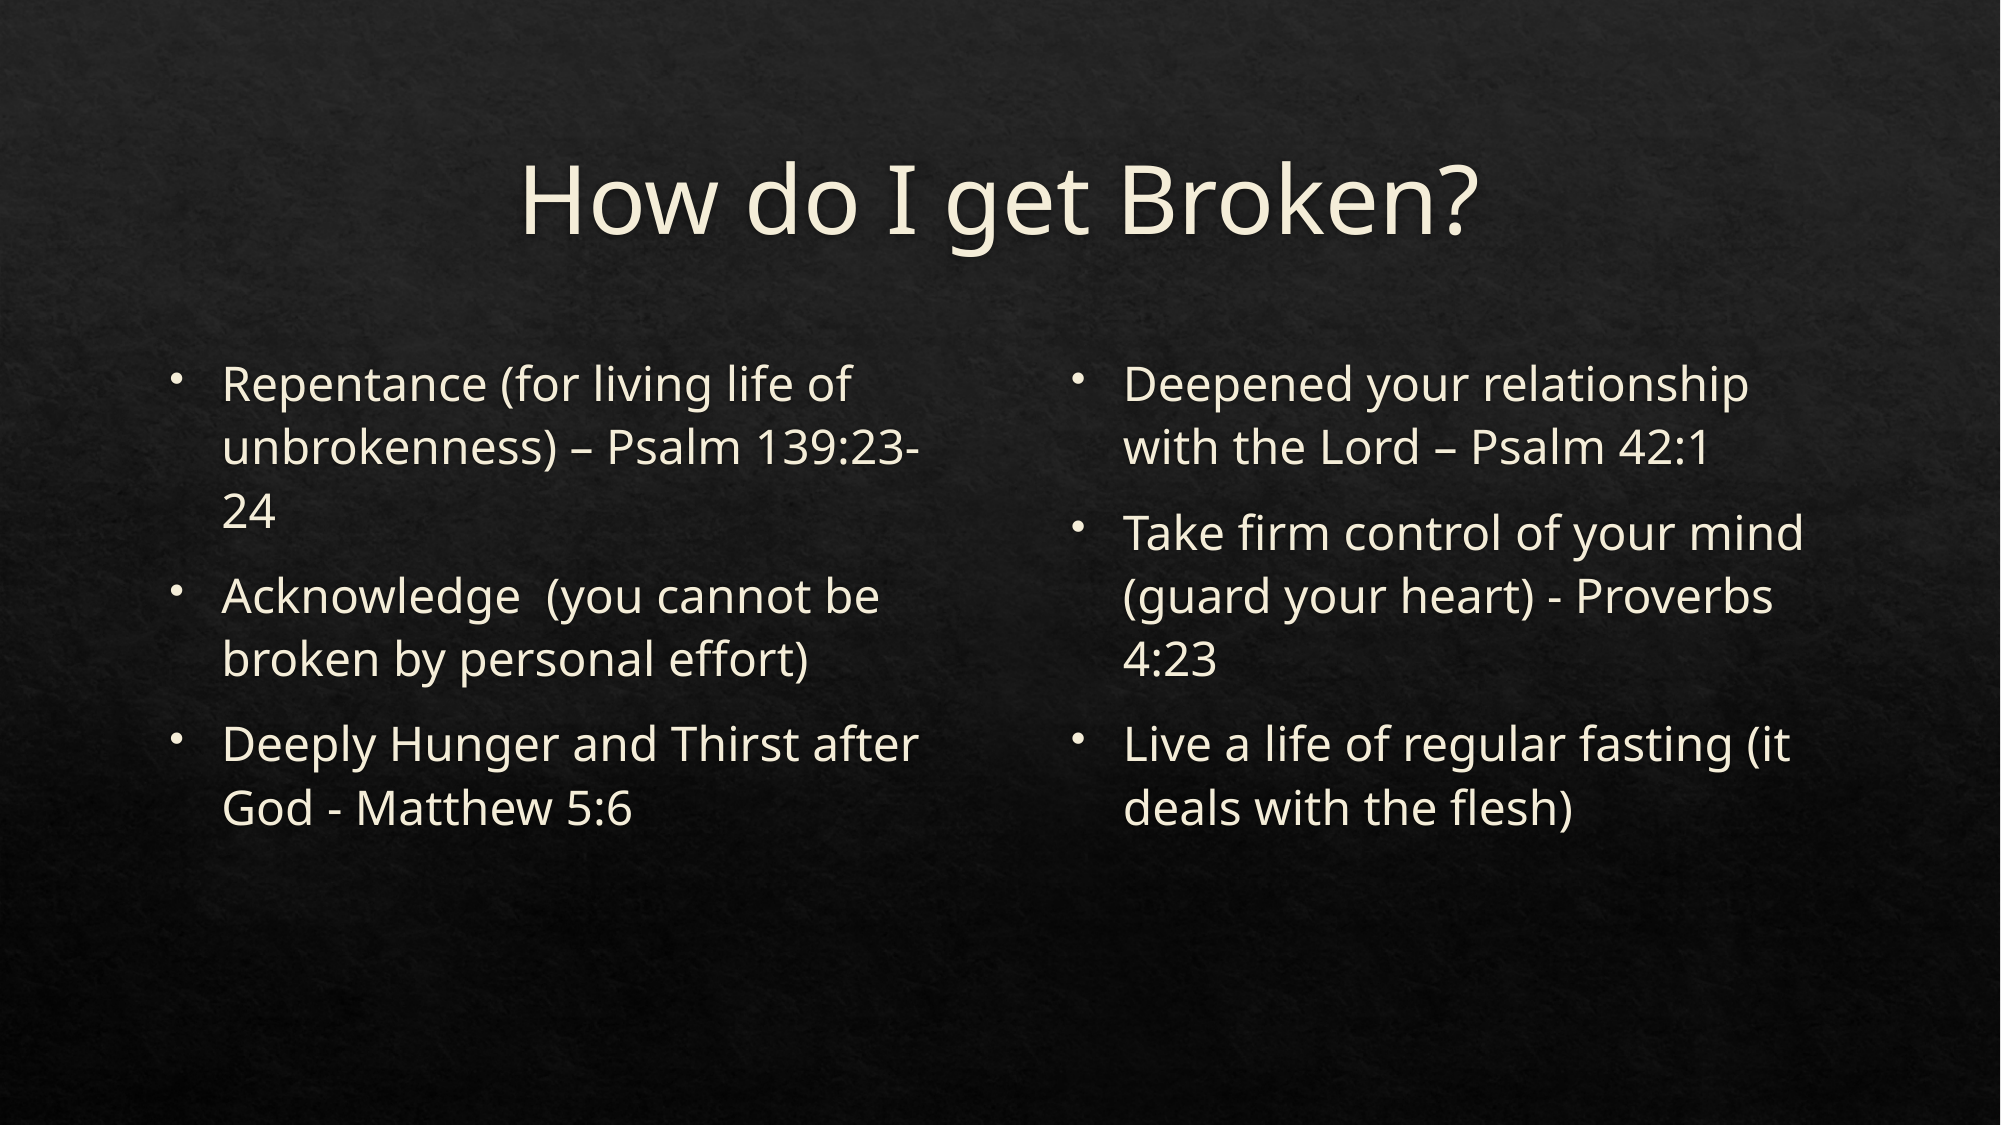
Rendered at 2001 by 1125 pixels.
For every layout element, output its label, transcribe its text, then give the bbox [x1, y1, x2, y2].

list Repentance (for living life of unbrokenness) – Psalm 139:23-24 Acknowledge (you cannot be broken by personal effort) Deeply Hunger and Thirst after God - Matthew 5:6 [149, 340, 947, 935]
list Deepened your relationship with the Lord – Psalm 42:1 Take firm control of your mind (guard your heart) - Proverbs 4:23 Live a life of regular fasting (it deals with the flesh) [1051, 340, 1849, 935]
title How do I get Broken? [149, 99, 1849, 307]
